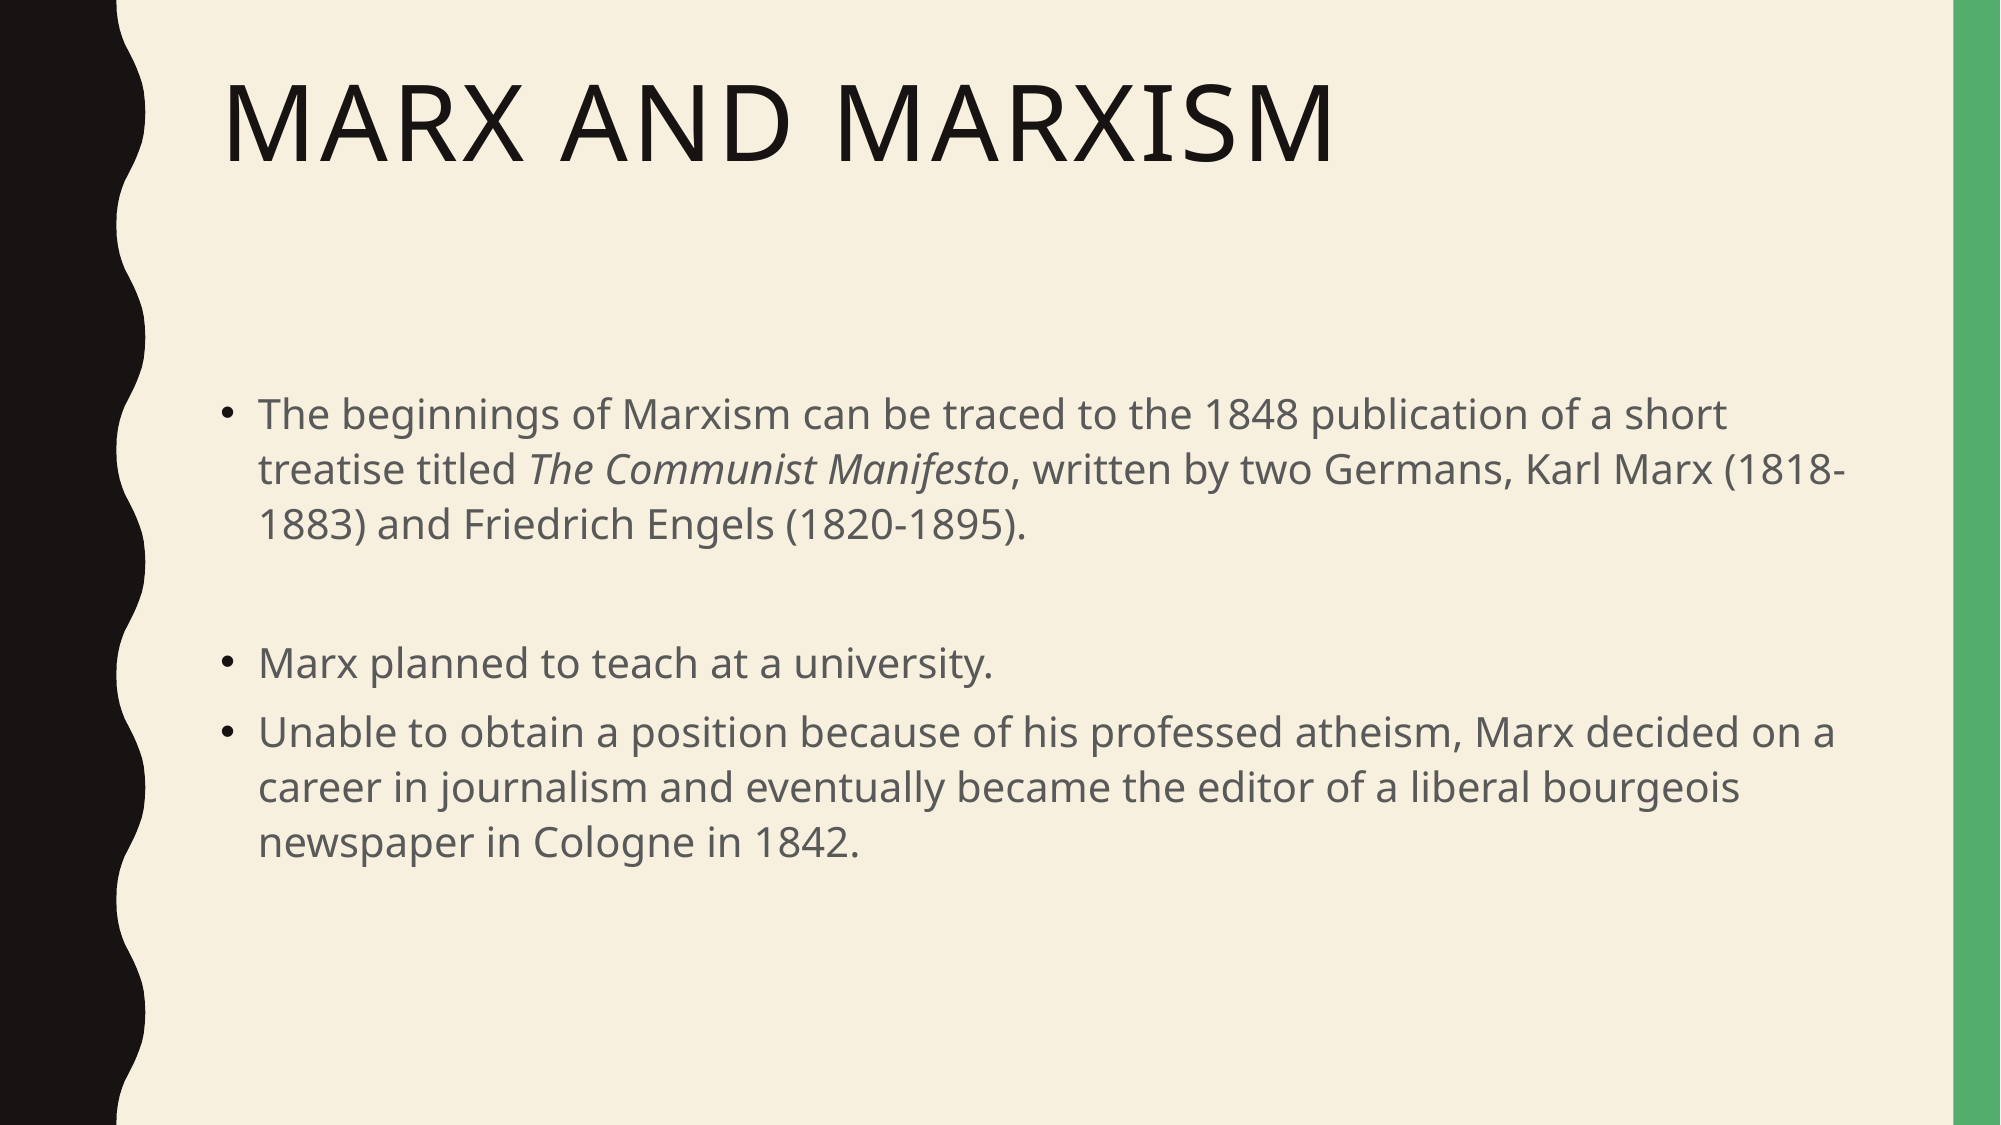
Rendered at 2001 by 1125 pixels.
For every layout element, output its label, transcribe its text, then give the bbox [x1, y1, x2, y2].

title Marx and Marxism [205, 62, 1875, 308]
list The beginnings of Marxism can be traced to the 1848 publication of a short treatise titled The Communist Manifesto, written by two Germans, Karl Marx (1818-1883) and Friedrich Engels (1820-1895). Marx planned to teach at a university. Unable to obtain a position because of his professed atheism, Marx decided on a career in journalism and eventually became the editor of a liberal bourgeois newspaper in Cologne in 1842. [205, 375, 1875, 965]
